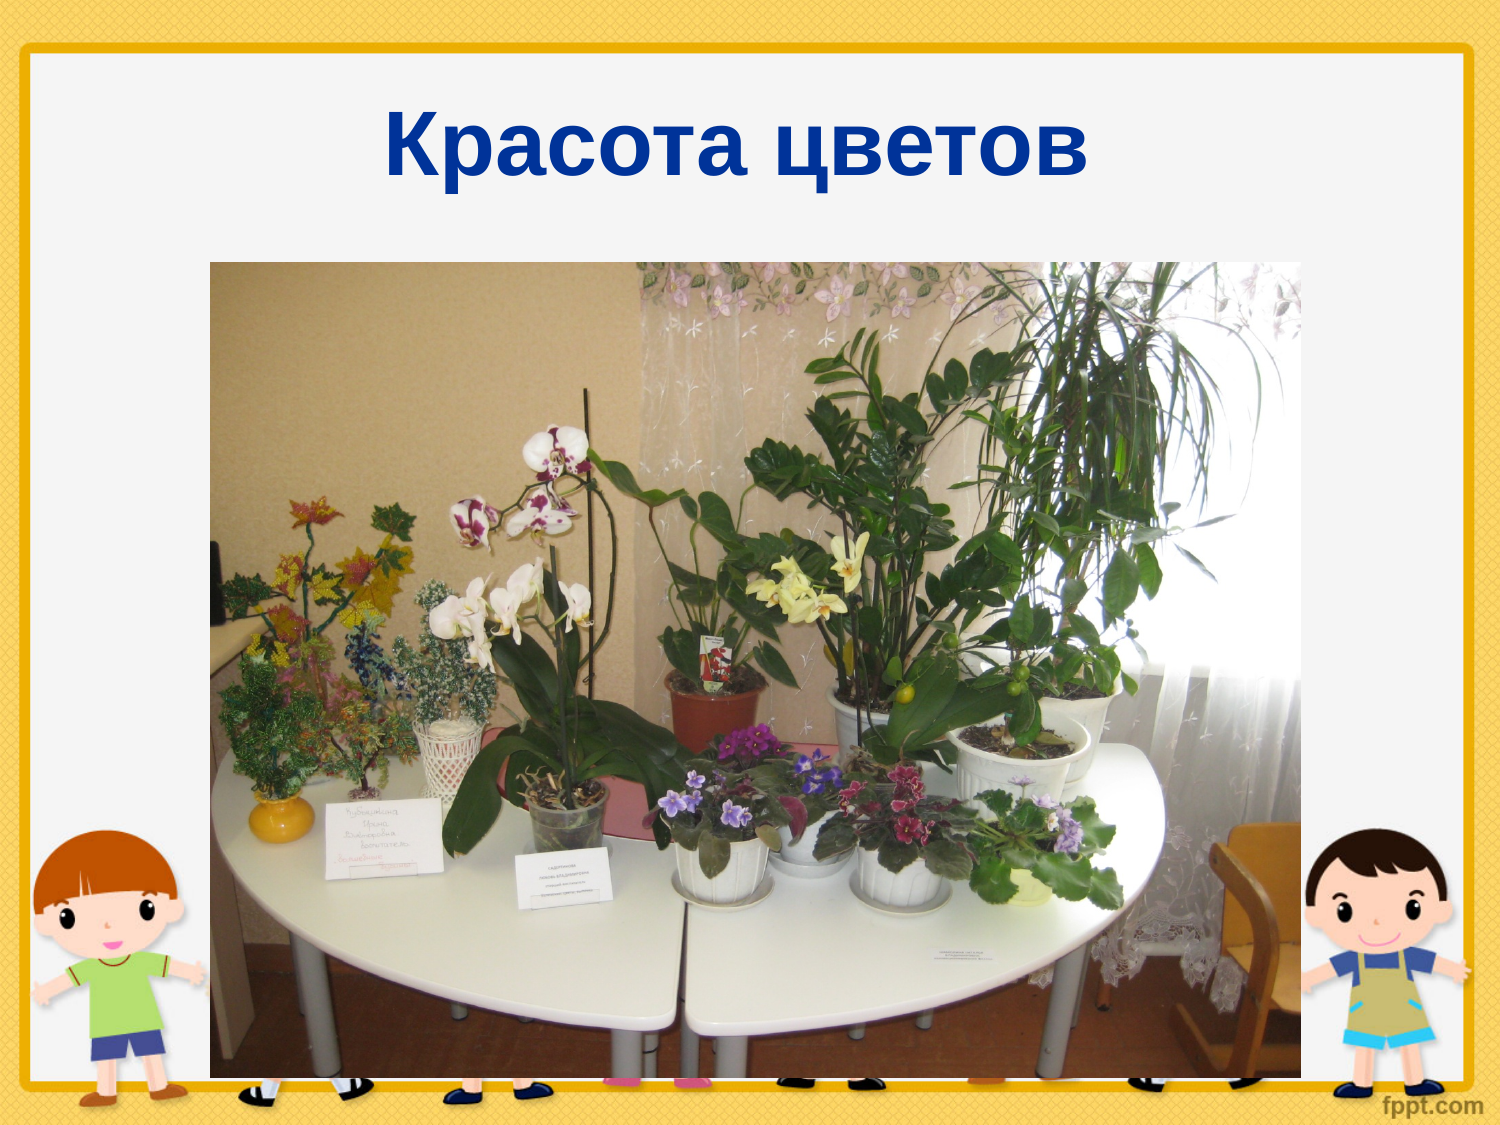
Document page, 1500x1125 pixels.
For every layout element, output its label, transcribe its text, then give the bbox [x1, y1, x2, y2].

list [210, 262, 1302, 1079]
title Красота цветов [74, 44, 1426, 233]
picture [0, 0, 1500, 1125]
